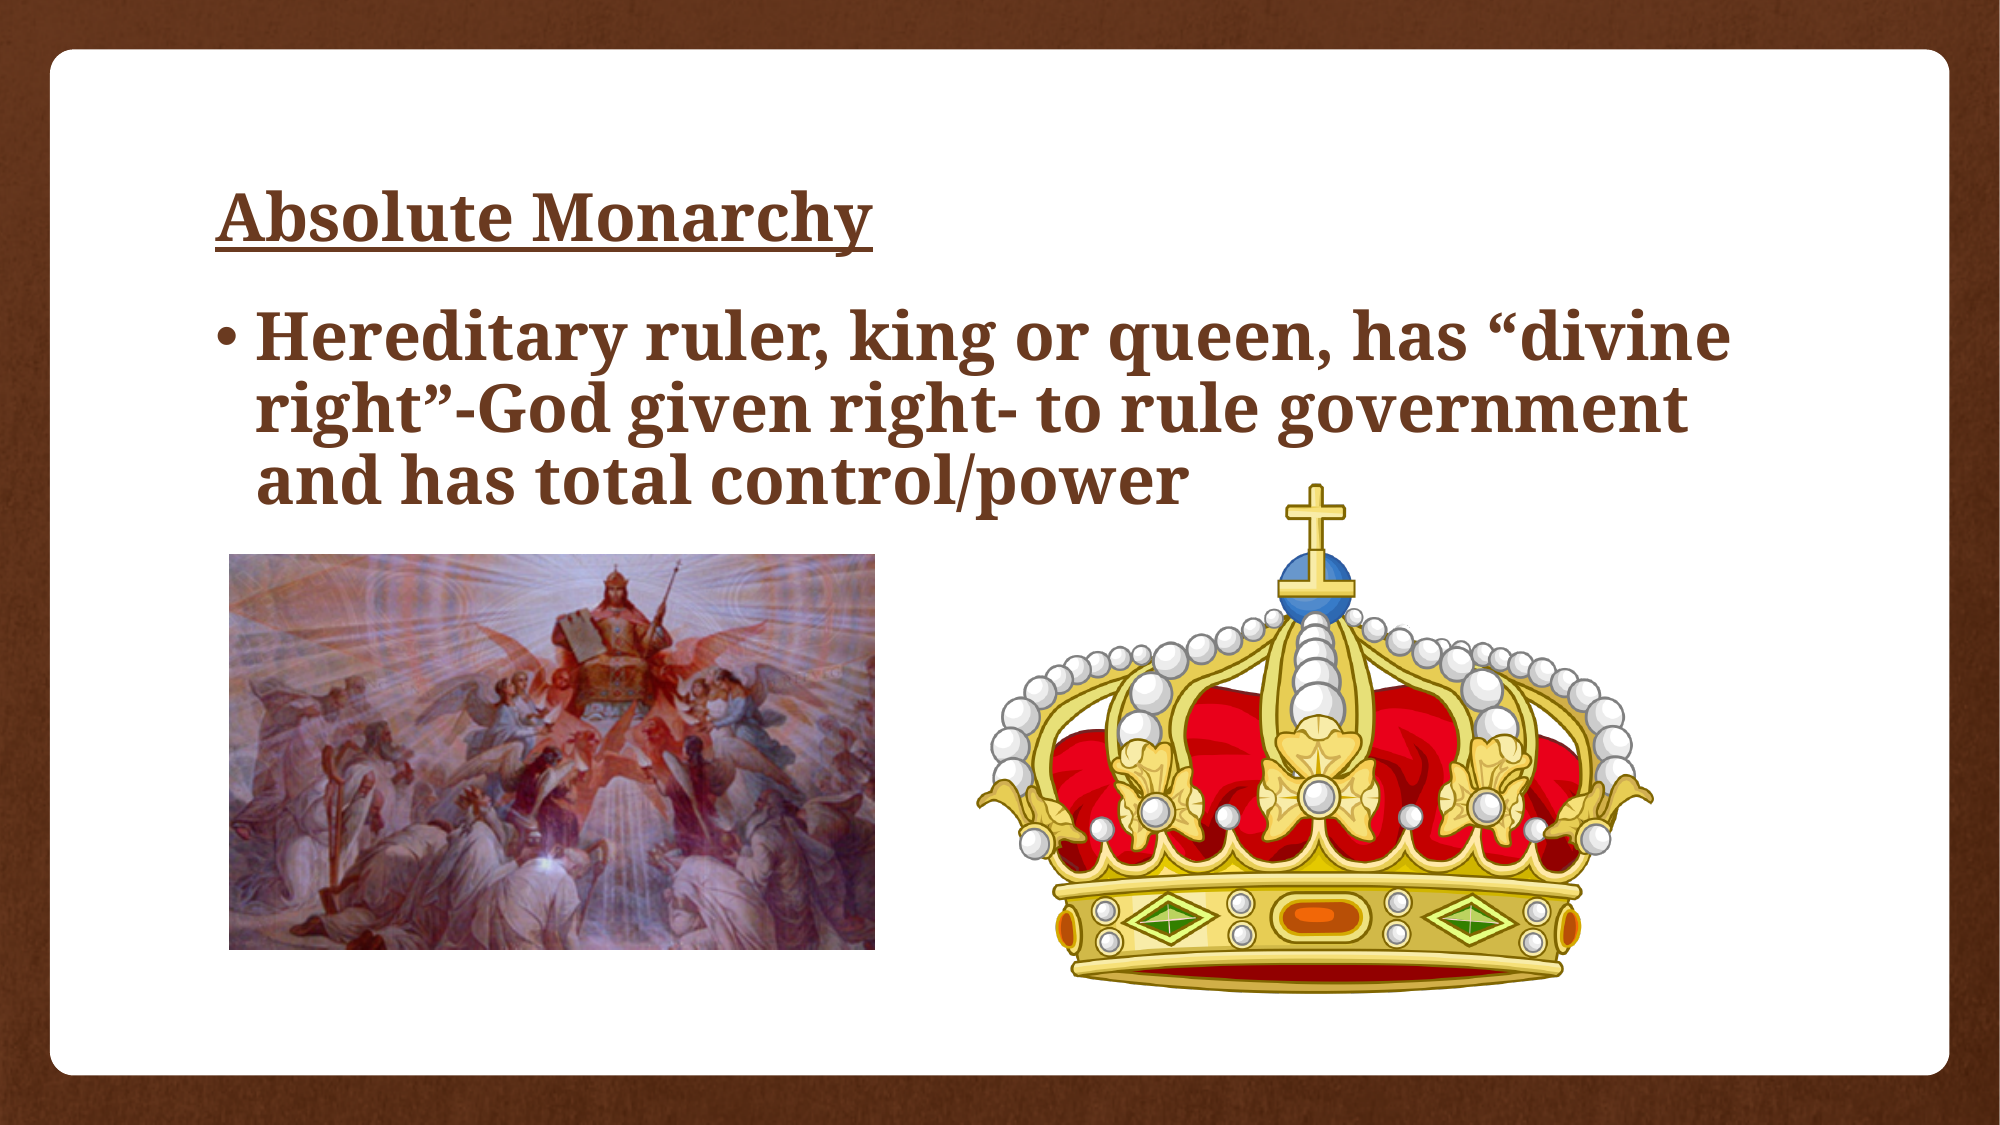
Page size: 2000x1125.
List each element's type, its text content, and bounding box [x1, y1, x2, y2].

list Hereditary ruler, king or queen, has “divine right”-God given right- to rule government and has total control/power [199, 295, 1800, 996]
picture [974, 480, 1654, 996]
title Absolute Monarchy [199, 70, 1800, 263]
picture [229, 554, 875, 950]
